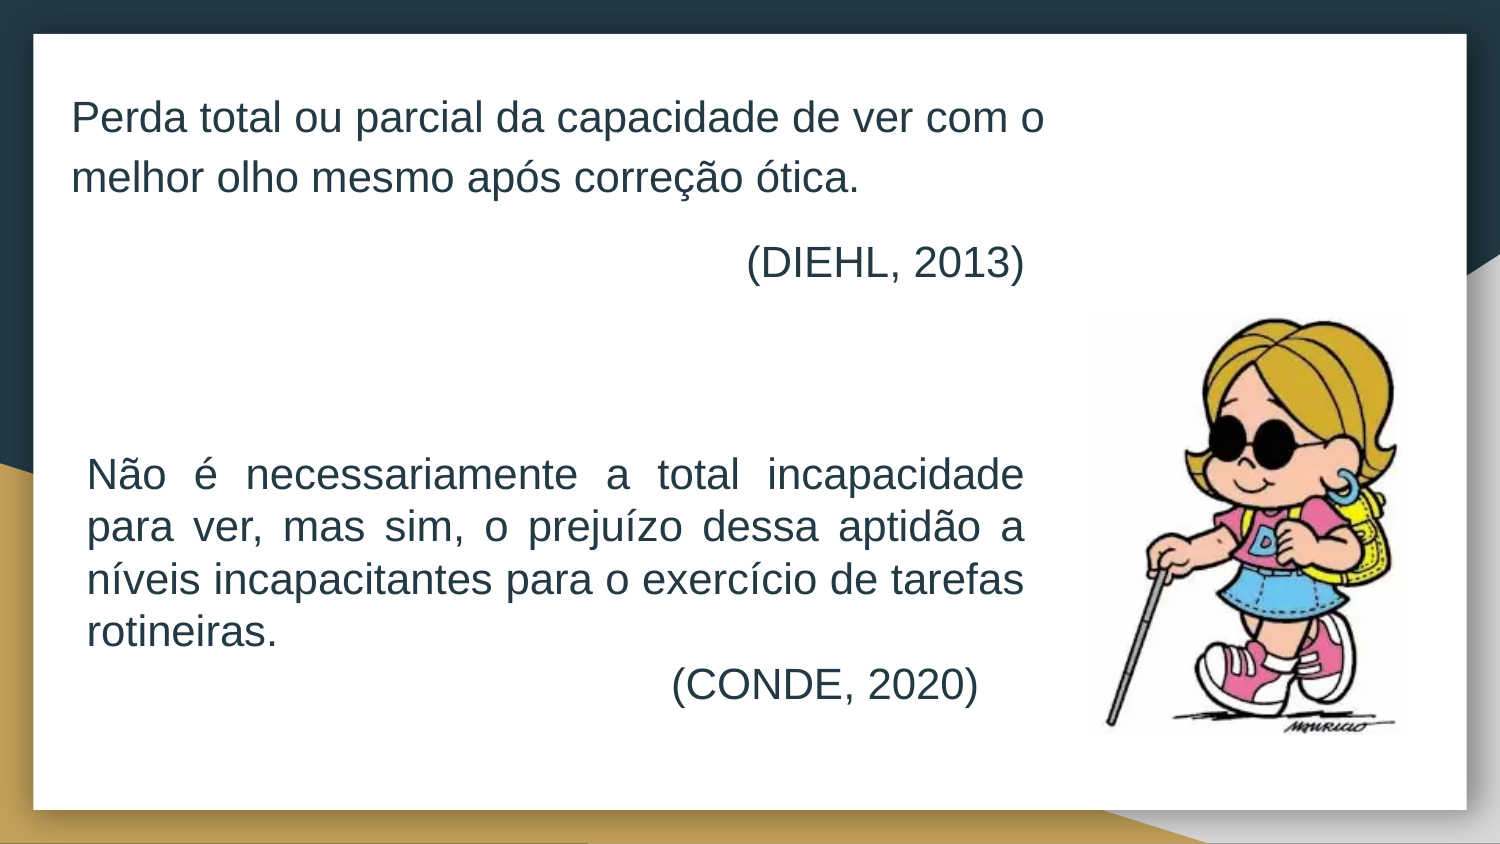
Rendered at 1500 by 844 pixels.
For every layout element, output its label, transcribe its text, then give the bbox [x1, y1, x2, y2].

list Perda total ou parcial da capacidade de ver com o melhor olho mesmo após correção ótica. (DIEHL, 2013) [55, 65, 1085, 320]
text_box Não é necessariamente a total incapacidade para ver, mas sim, o prejuízo dessa aptidão a níveis incapacitantes para o exercício de tarefas rotineiras. (CONDE, 2020) [55, 353, 1041, 723]
picture [1095, 312, 1409, 735]
